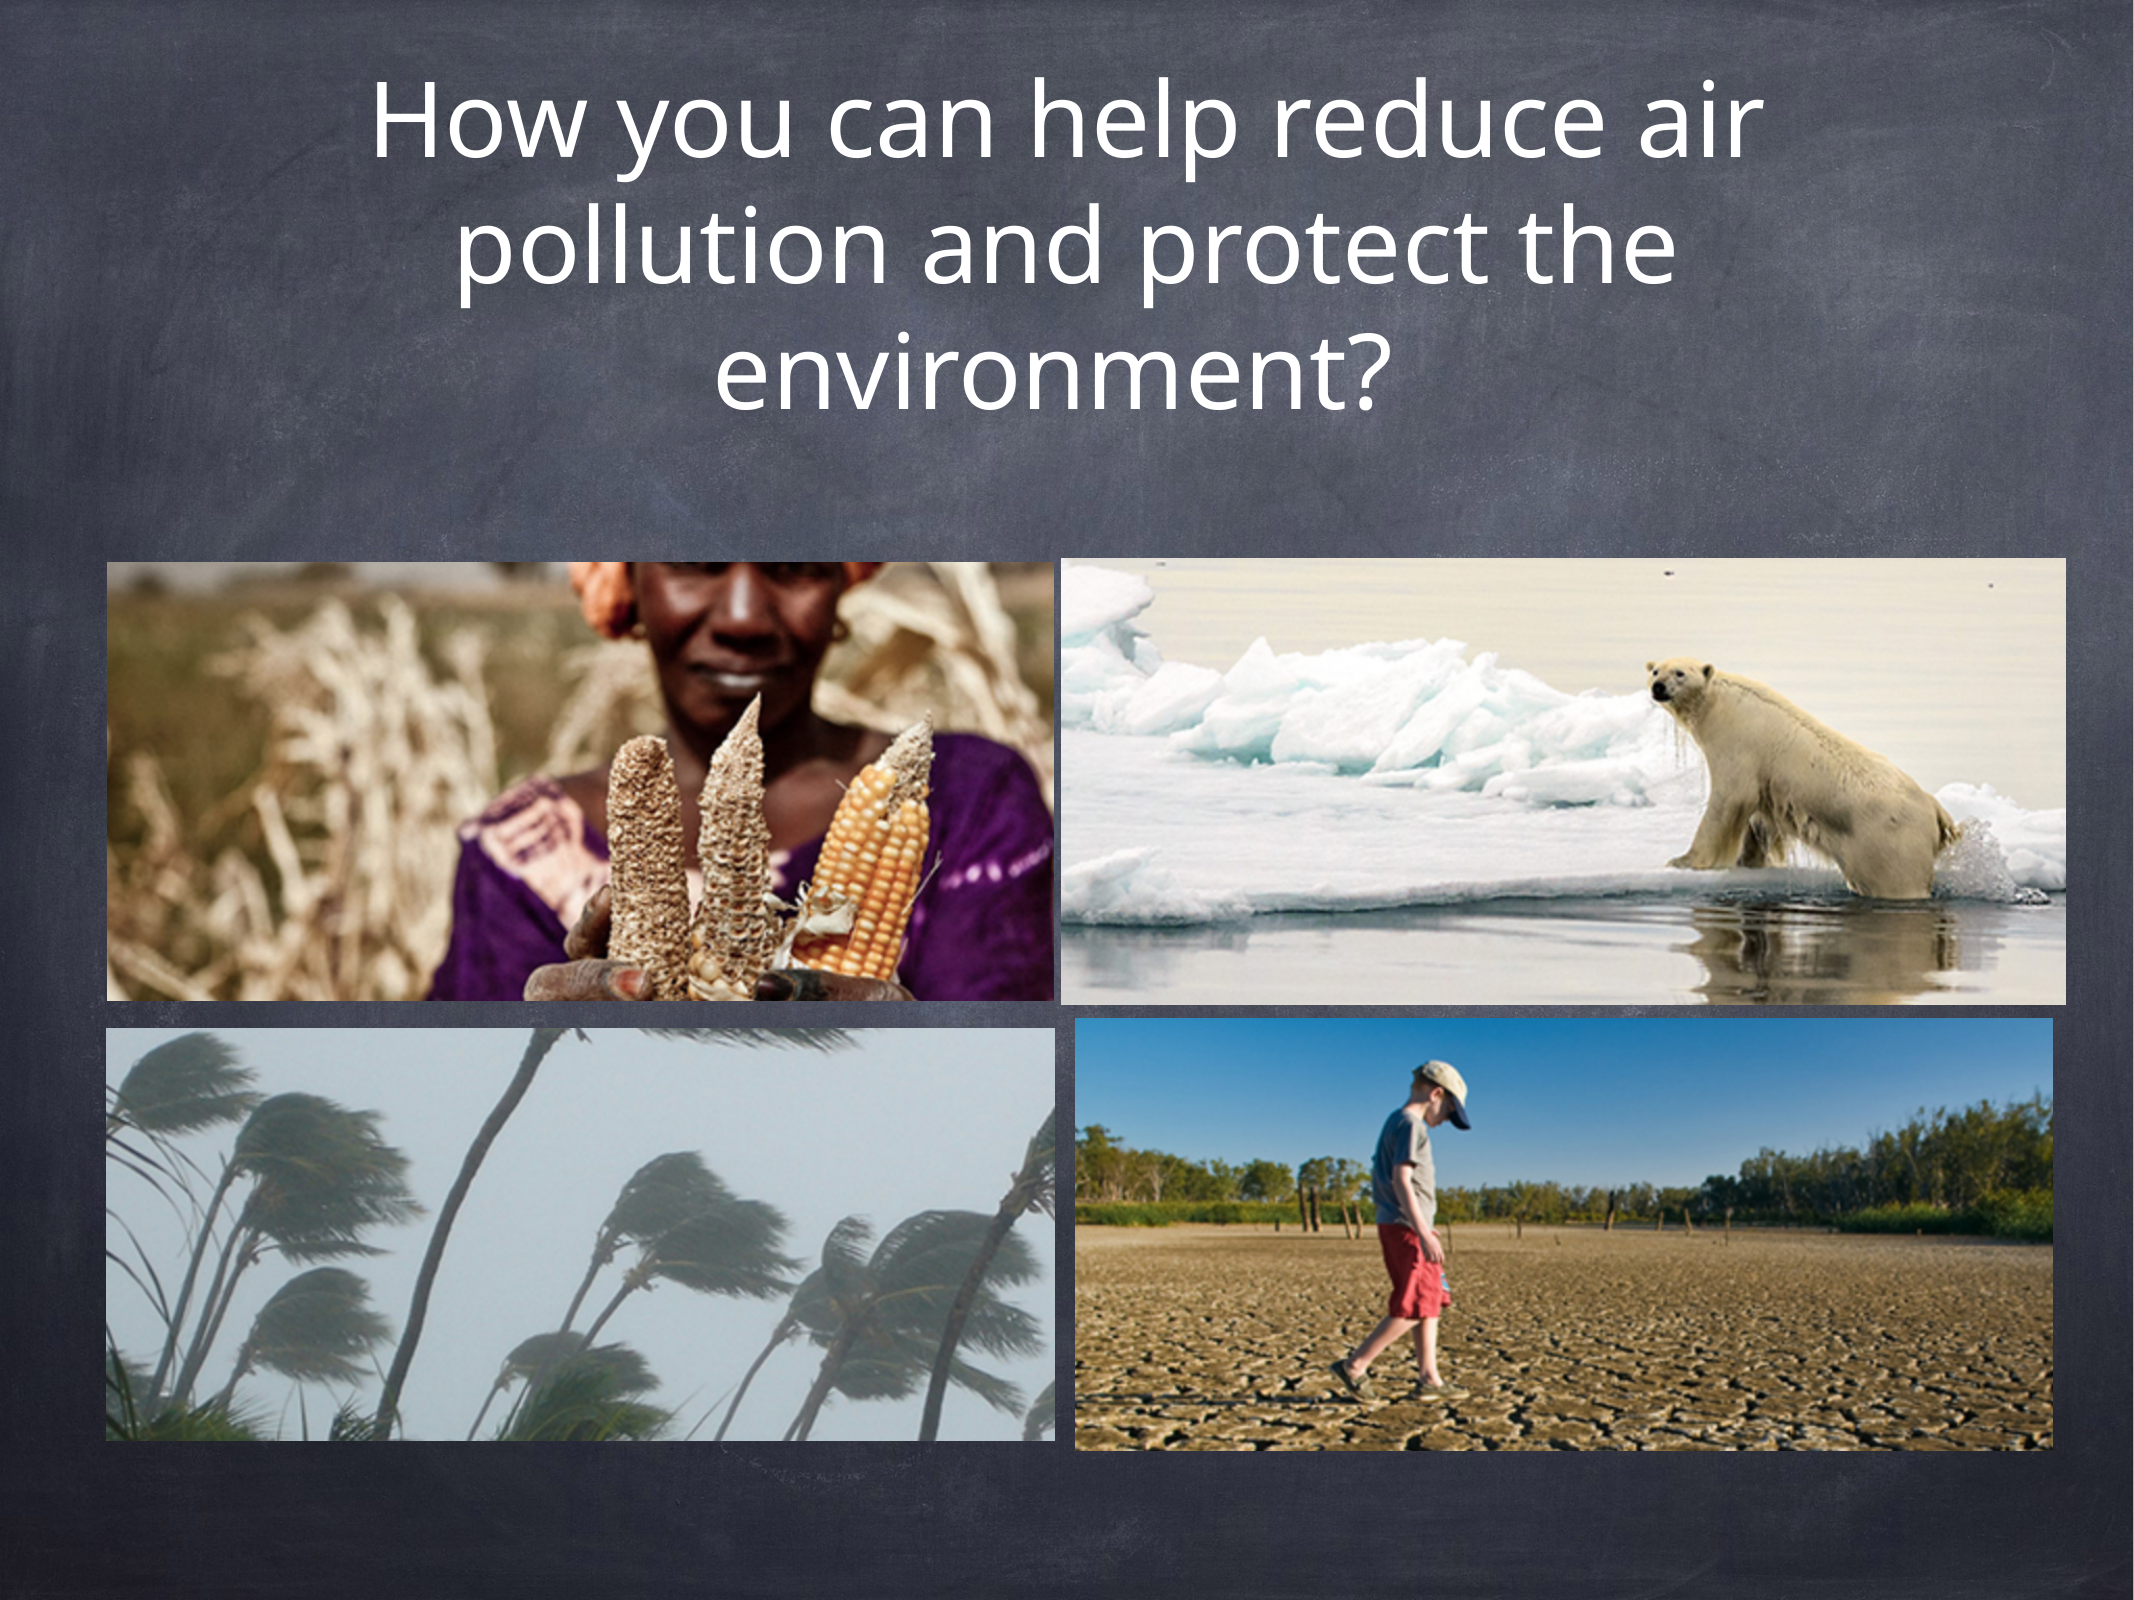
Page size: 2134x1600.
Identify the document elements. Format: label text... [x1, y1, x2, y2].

title How you can help reduce air pollution and protect the environment? [207, 32, 1926, 451]
picture [0, 0, 2134, 1600]
